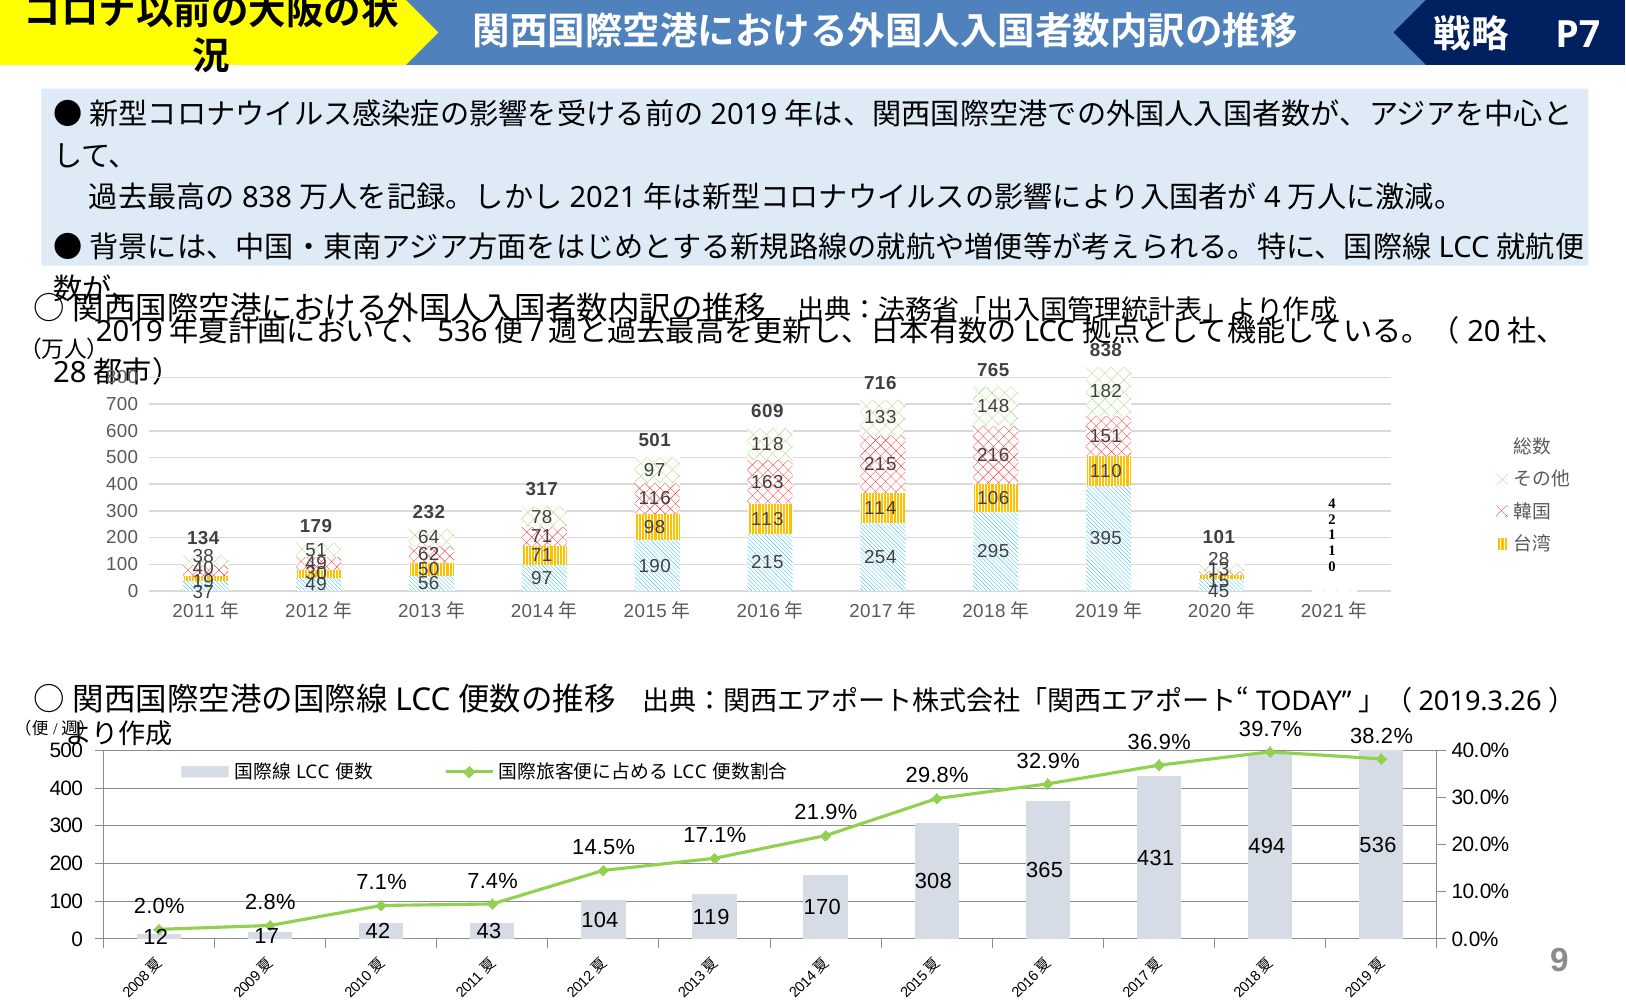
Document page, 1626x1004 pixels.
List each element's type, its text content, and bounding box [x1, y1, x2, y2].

text_box 戦略 P7 [1392, 0, 1625, 66]
text_box 関西国際空港における外国人入国者数内訳の推移 [409, 0, 1423, 65]
text_box ●新型コロナウイルス感染症の影響を受ける前の2019年は、関西国際空港での外国人入国者数が、アジアを中心として、 過去最高の838万人を記録。しかし2021年は新型コロナウイルスの影響により入国者が4万人に激減。 ●背景には、中国・東南アジア方面をはじめとする新規路線の就航や増便等が考えられる。特に、国際線LCC就航便数が、 2019年夏計画において、536便/週と過去最高を更新し、日本有数のLCC拠点として機能している。（20社、28都市） [40, 87, 1589, 267]
text_box ○関西国際空港における外国人入国者数内訳の推移 出典：法務省「出入国管理統計表」より作成 [19, 280, 1594, 334]
text_box ○関西国際空港の国際線LCC便数の推移 出典：関西エアポート株式会社「関西エアポート“TODAY”」（2019.3.26）より作成 [19, 670, 1594, 711]
chart [0, 711, 1606, 1004]
text_box （万人） [0, 323, 129, 373]
text_box コロナ以前の大阪の状況 [0, 0, 440, 66]
chart [41, 334, 1589, 657]
